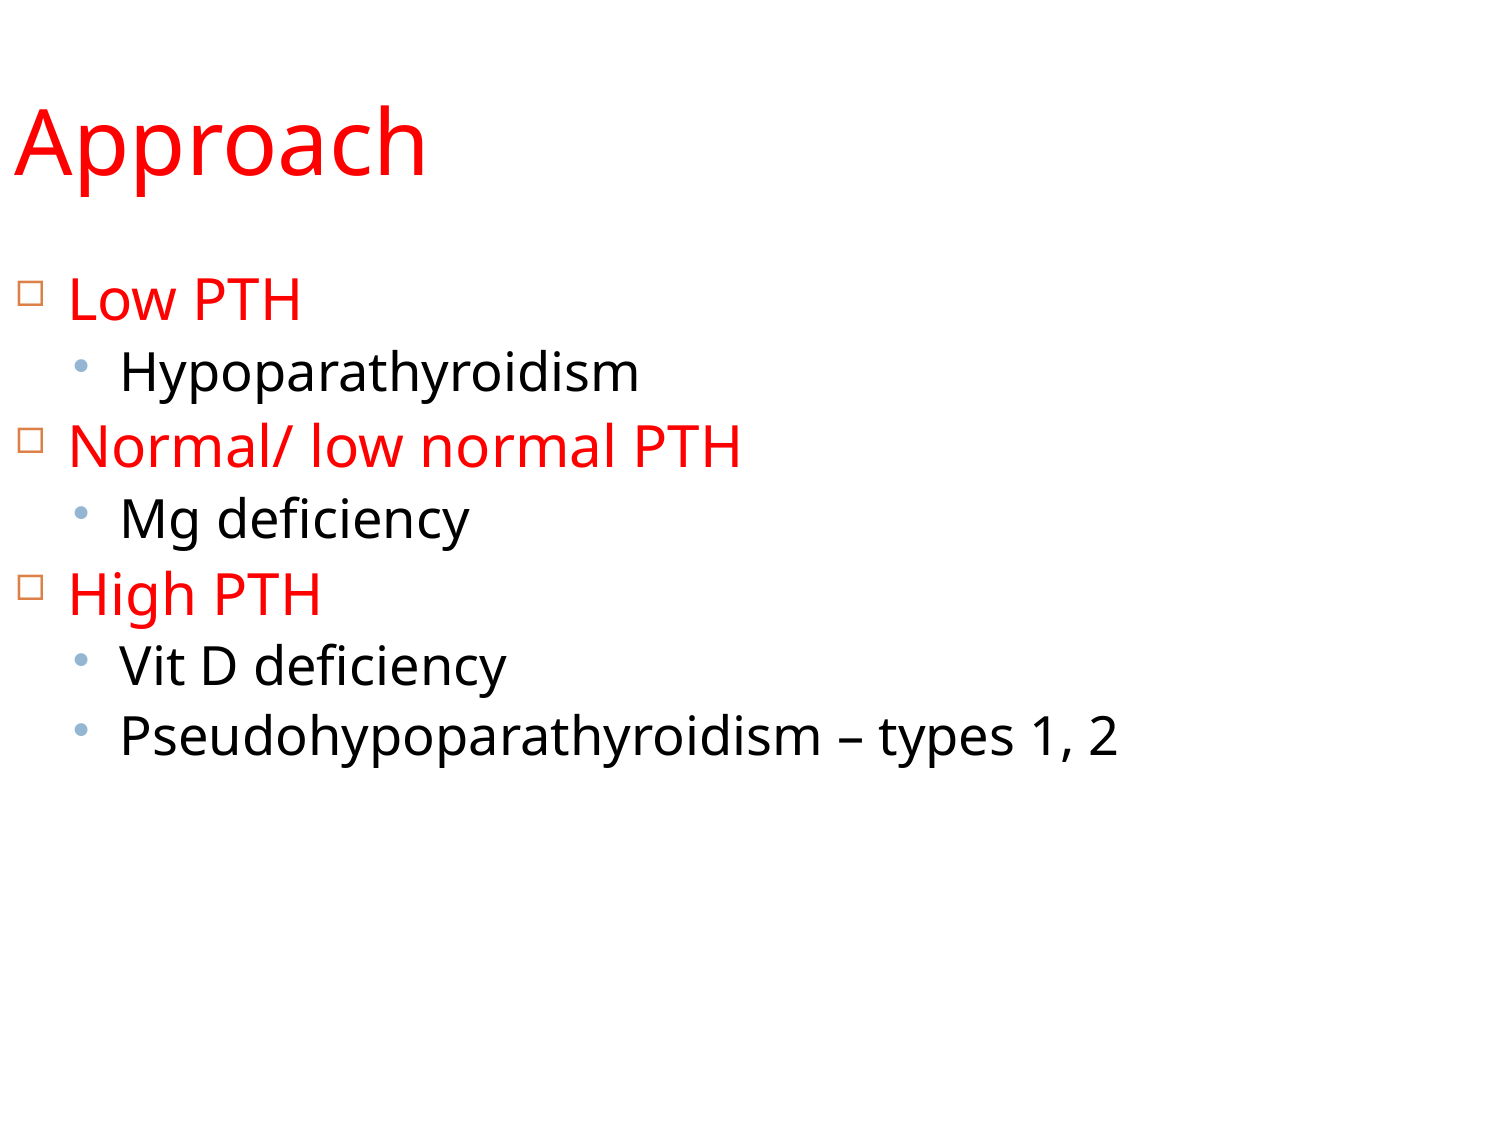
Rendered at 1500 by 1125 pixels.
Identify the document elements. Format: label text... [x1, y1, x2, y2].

list Low PTH Hypoparathyroidism Normal/ low normal PTH Mg deficiency High PTH Vit D deficiency Pseudohypoparathyroidism – types 1, 2 [0, 262, 1350, 1005]
title Approach [0, 45, 1350, 233]
